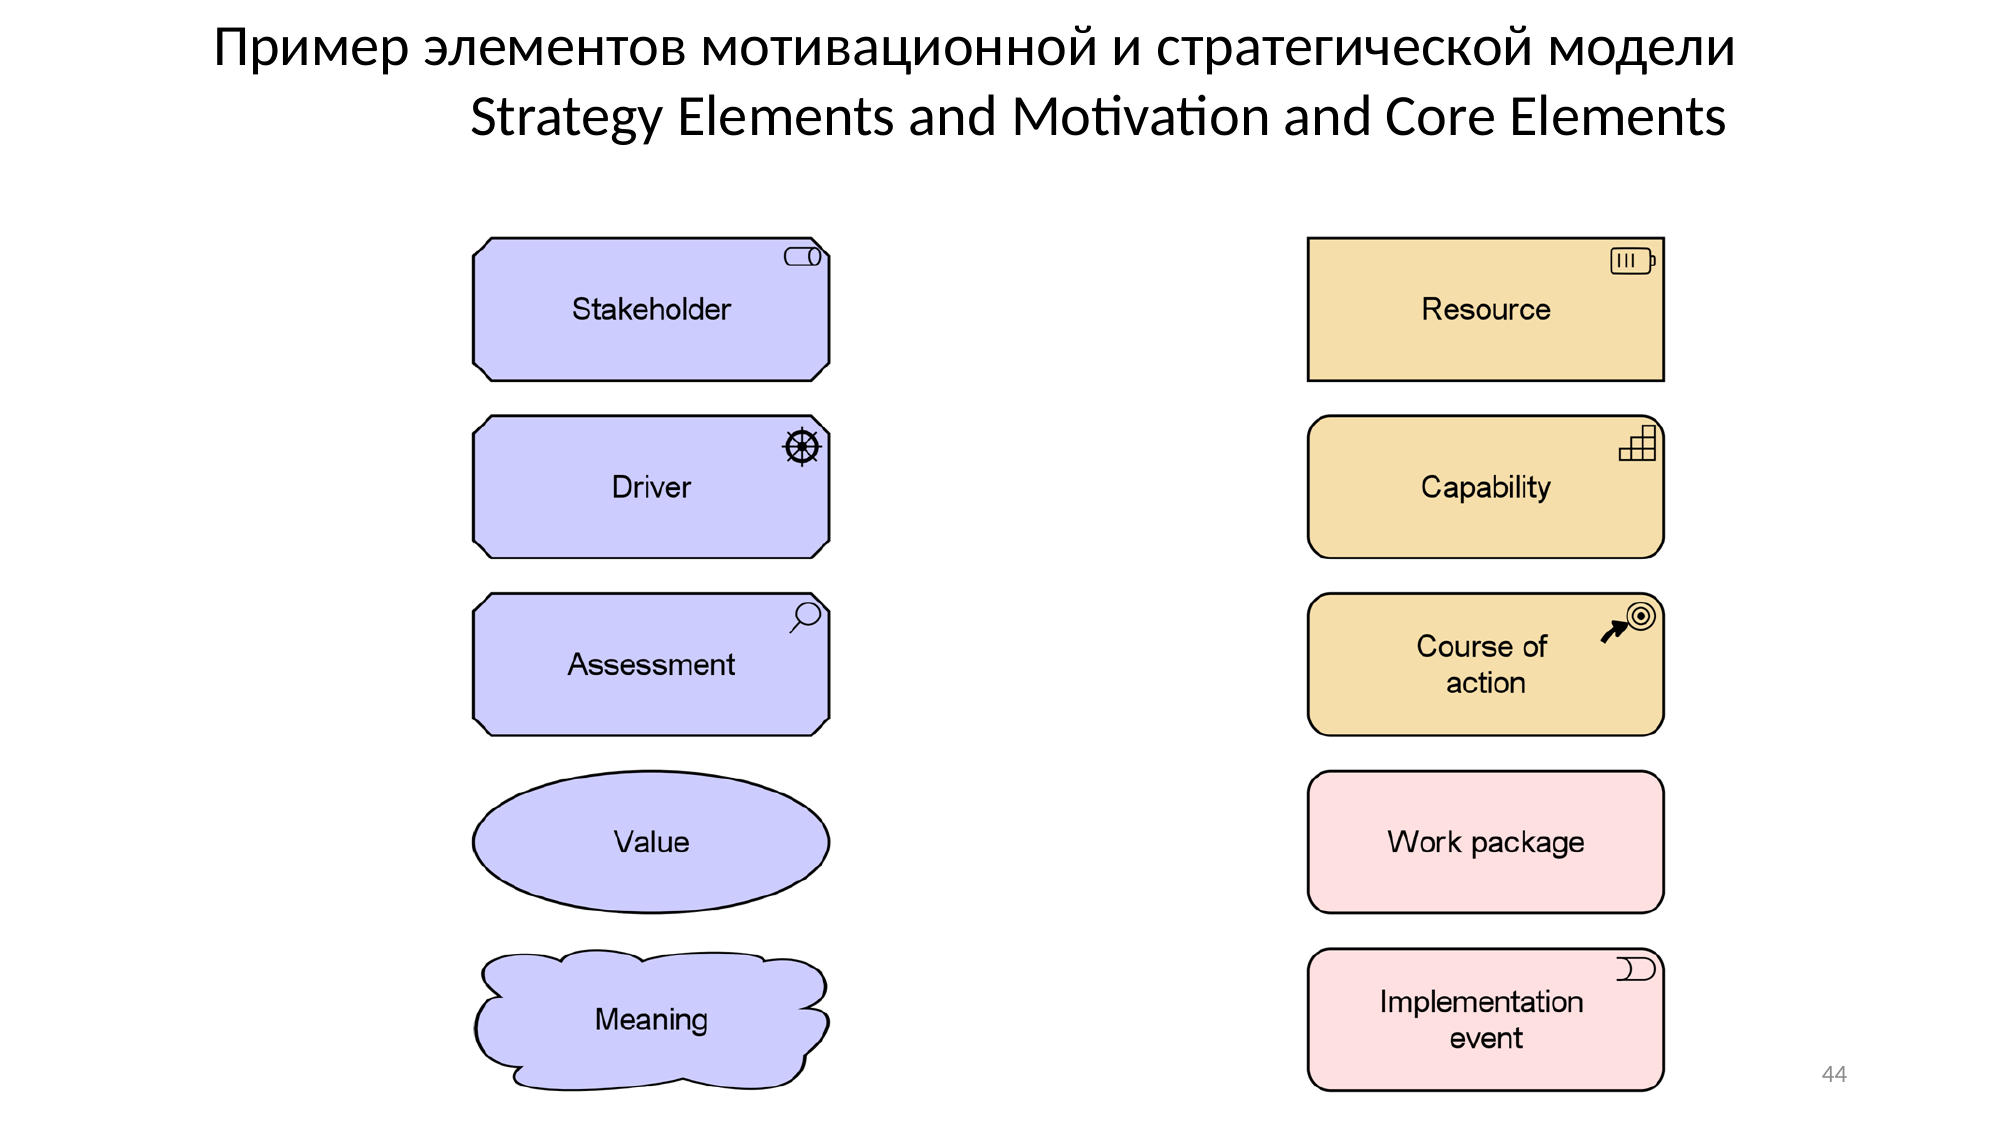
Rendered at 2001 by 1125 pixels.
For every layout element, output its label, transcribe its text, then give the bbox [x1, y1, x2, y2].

text_box Пример элементов мотивационной и стратегической модели Strategy Elements and Motivation and Core Elements [198, 0, 2000, 155]
slide_number 44 [1713, 1042, 1863, 1103]
picture [471, 236, 1713, 1103]
